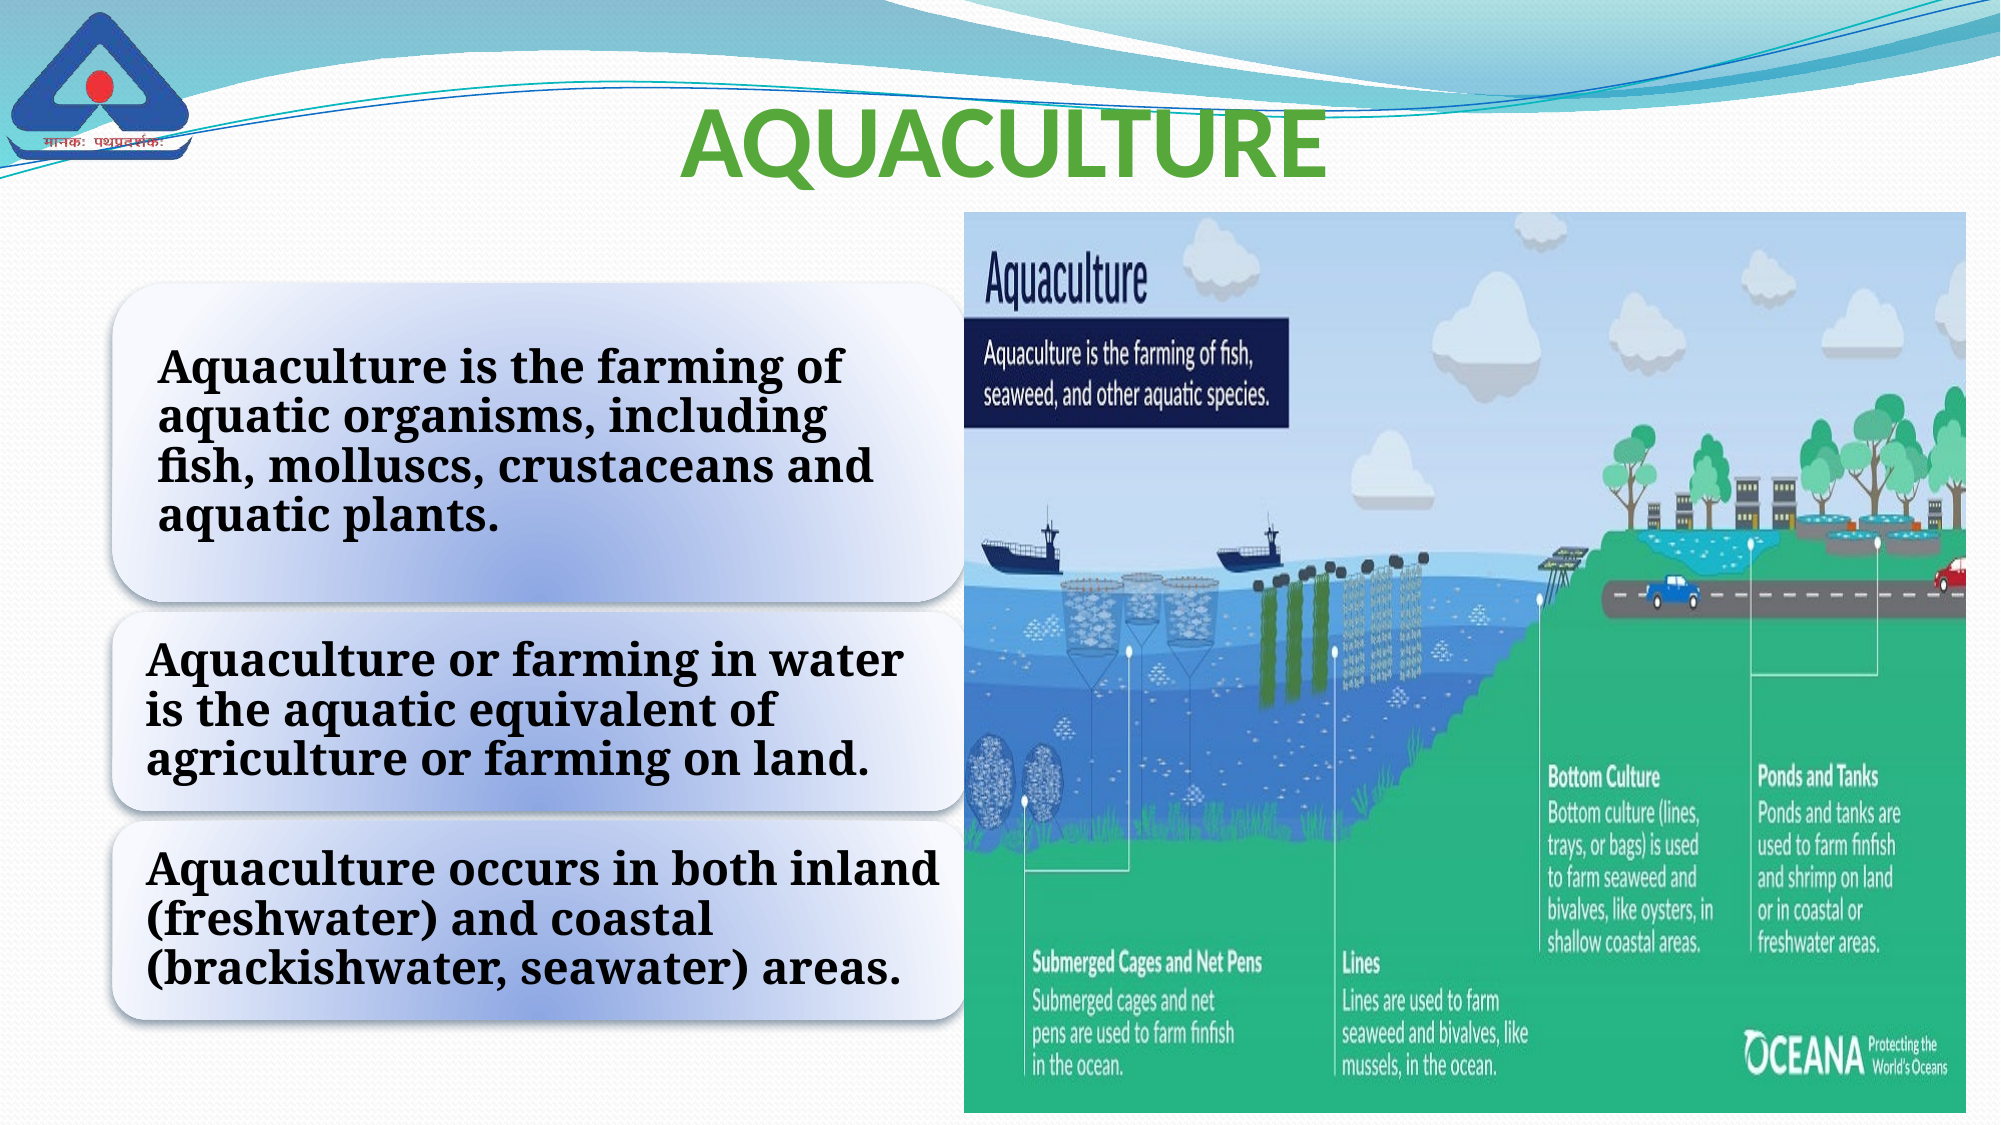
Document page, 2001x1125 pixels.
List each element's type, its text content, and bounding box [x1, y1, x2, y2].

title AQUACULTURE [540, 62, 1470, 199]
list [112, 205, 967, 1097]
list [956, 213, 963, 1097]
picture [5, 12, 194, 162]
picture [963, 212, 1966, 1114]
